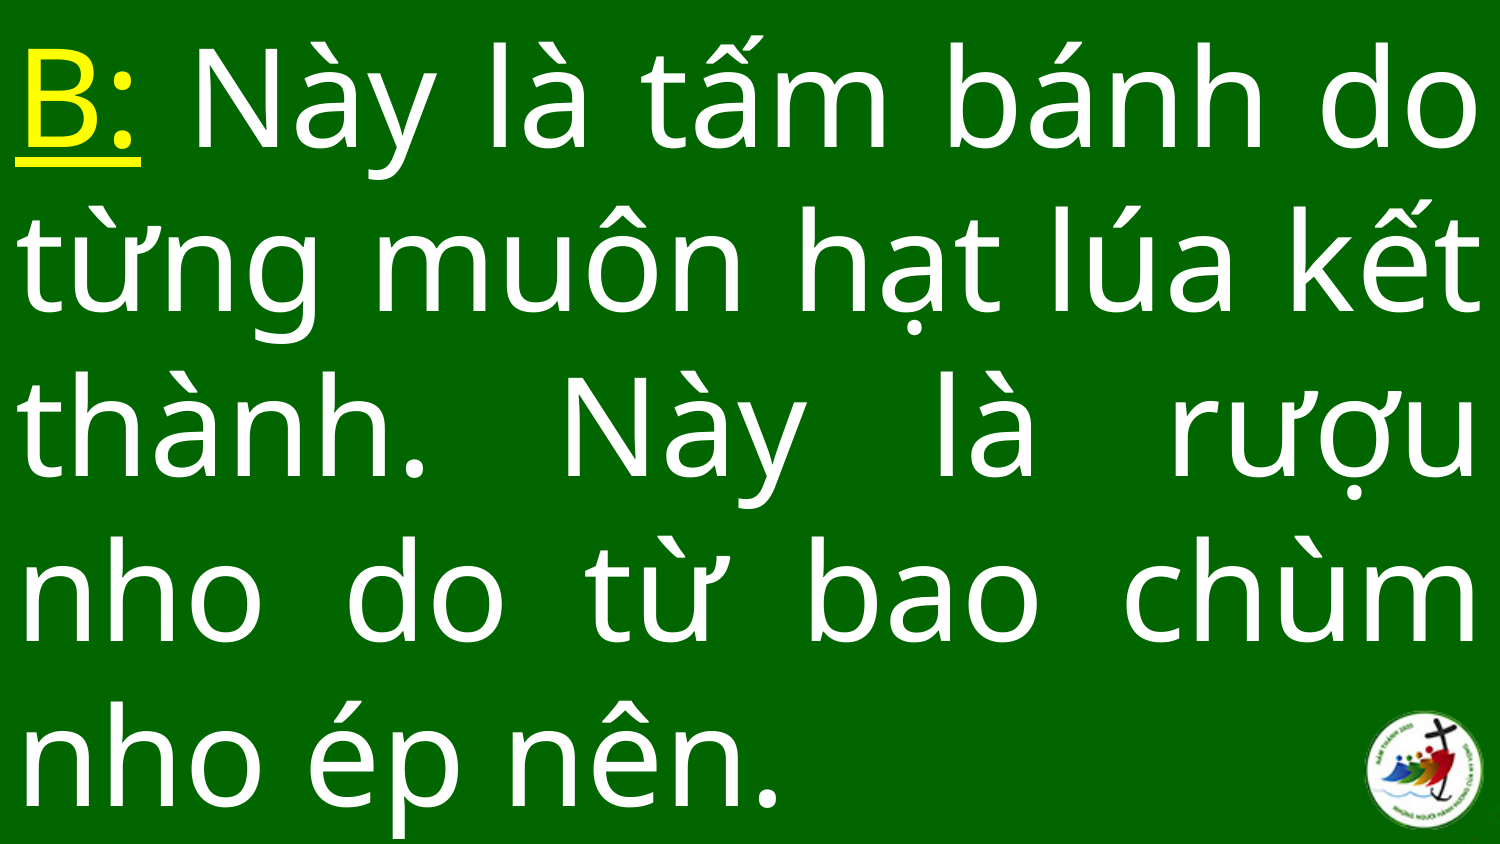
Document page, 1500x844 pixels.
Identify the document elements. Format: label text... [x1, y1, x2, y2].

title B: Này là tấm bánh do từng muôn hạt lúa kết thành. Này là rượu nho do từ bao chùm nho ép nên. [0, 0, 1500, 844]
